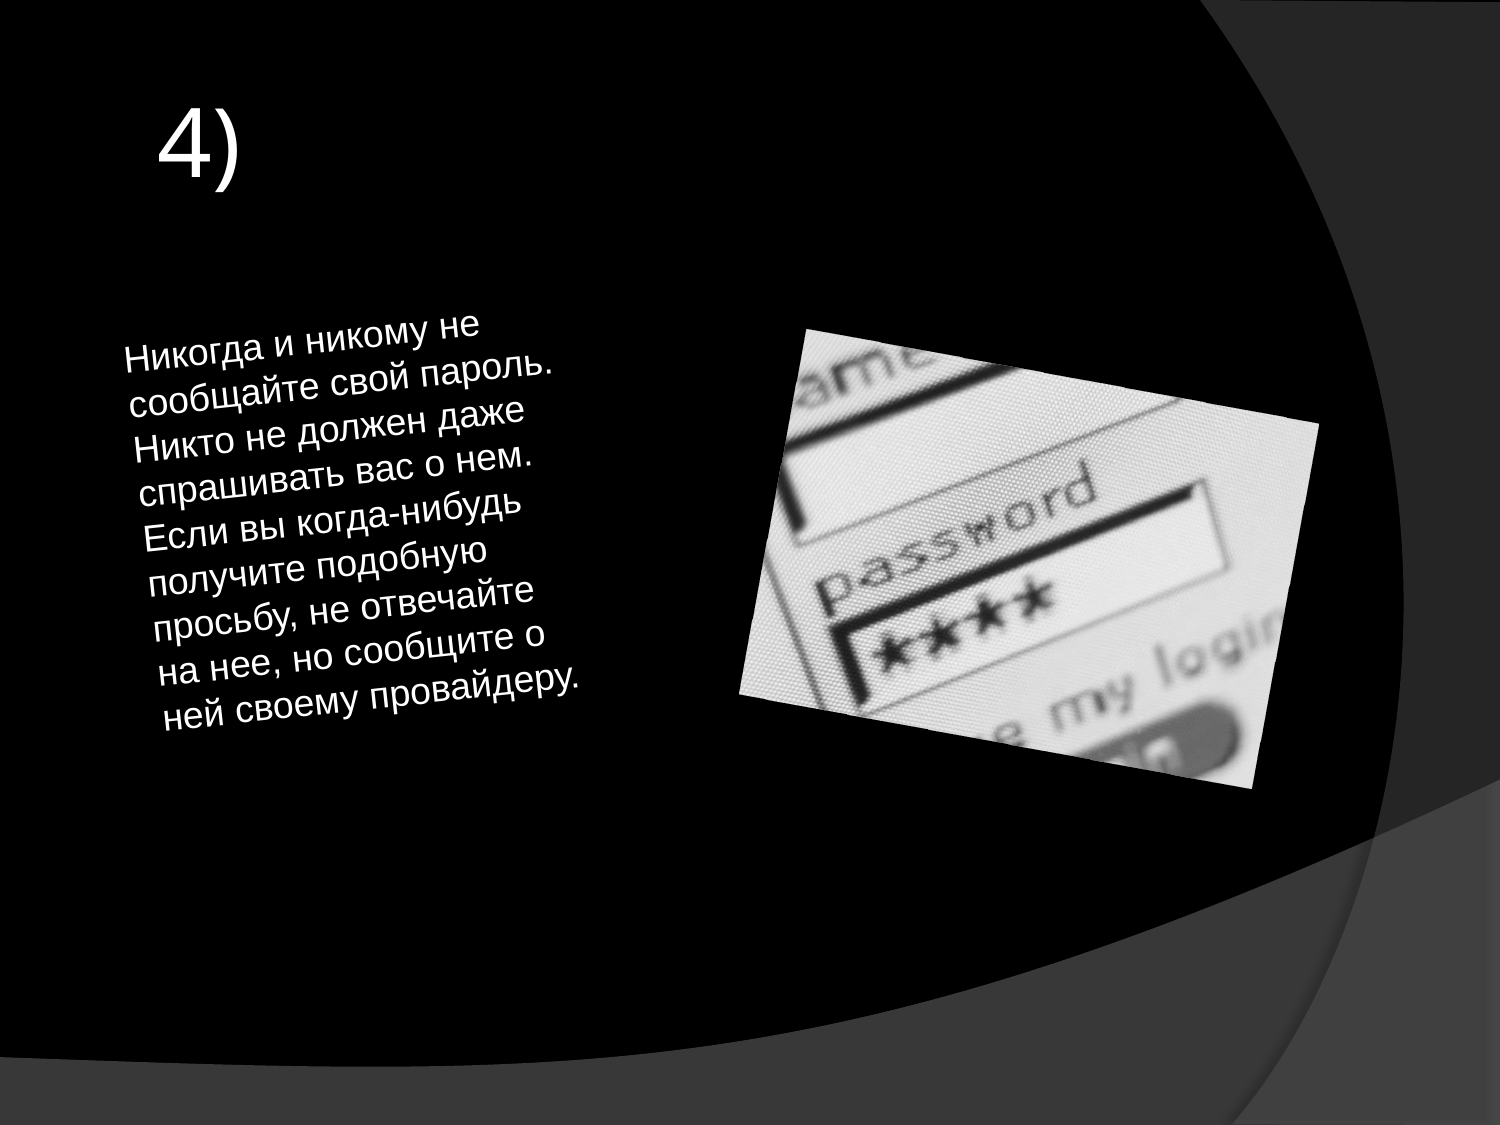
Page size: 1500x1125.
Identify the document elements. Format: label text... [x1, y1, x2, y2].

text_box Никогда и никому не сообщайте свой пароль. Никто не должен даже спрашивать вас о нем. Если вы когда-нибудь получите подобную просьбу, не отвечайте на нее, но сообщите о ней своему провайдеру. [105, 281, 605, 748]
title 4) [75, 45, 1301, 233]
picture [739, 330, 1319, 788]
